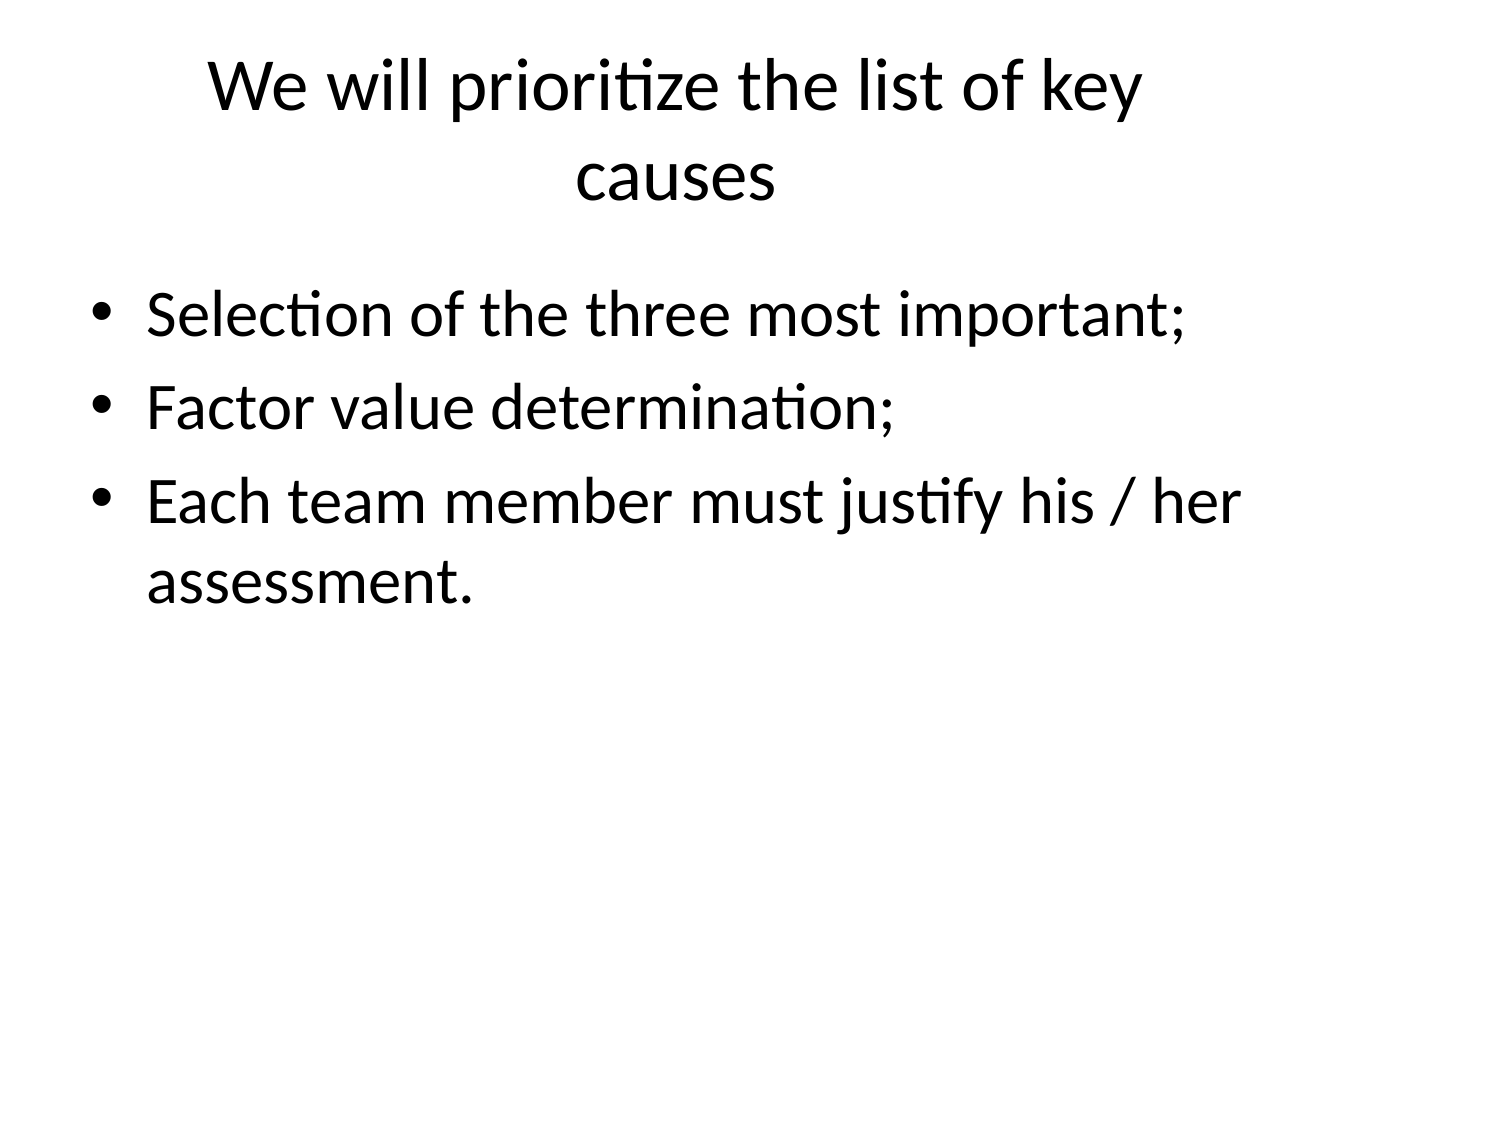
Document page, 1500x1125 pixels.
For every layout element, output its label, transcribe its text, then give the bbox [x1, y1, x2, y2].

title We will prioritize the list of key causes [112, 24, 1240, 225]
list Selection of the three most important; Factor value determination; Each team member must justify his / her assessment. [75, 262, 1425, 1005]
